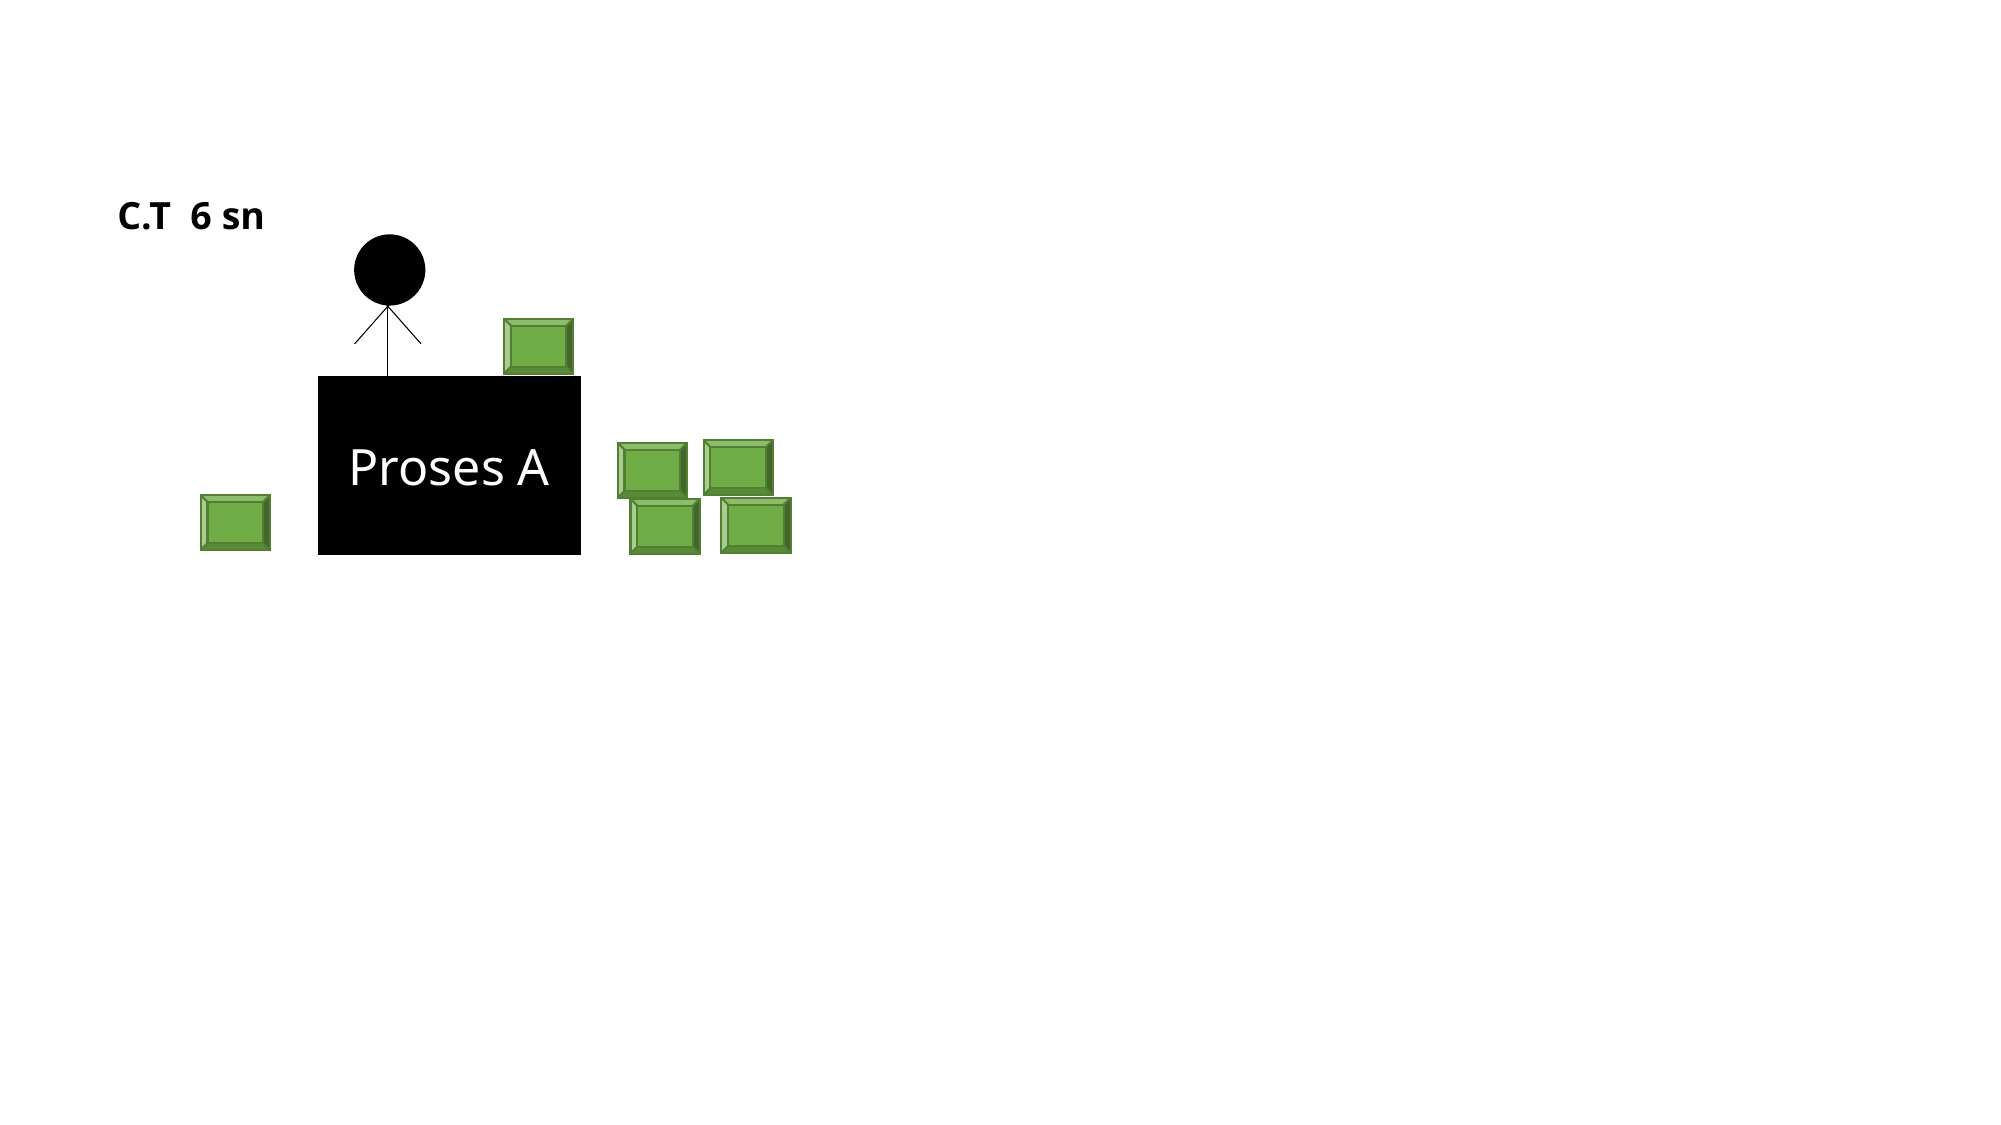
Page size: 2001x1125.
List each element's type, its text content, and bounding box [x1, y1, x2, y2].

table_header Standart [632, 503, 636, 549]
table_cell 4. Gün [202, 499, 206, 546]
table_cell [505, 323, 510, 370]
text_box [354, 304, 390, 344]
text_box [707, 441, 769, 446]
text_box Proses A [318, 376, 581, 555]
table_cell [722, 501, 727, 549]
text_box [199, 494, 271, 551]
text_box [616, 442, 688, 499]
text_box [205, 496, 266, 501]
text_box [503, 318, 575, 375]
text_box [390, 304, 421, 344]
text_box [635, 500, 696, 505]
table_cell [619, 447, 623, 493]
text_box [629, 498, 701, 555]
text_box [354, 234, 426, 304]
text_box C.T 6 sn [102, 184, 299, 245]
text_box [622, 444, 683, 449]
text_box [725, 499, 786, 504]
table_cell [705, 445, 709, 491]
text_box [702, 439, 774, 496]
text_box [720, 497, 792, 554]
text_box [508, 320, 569, 325]
